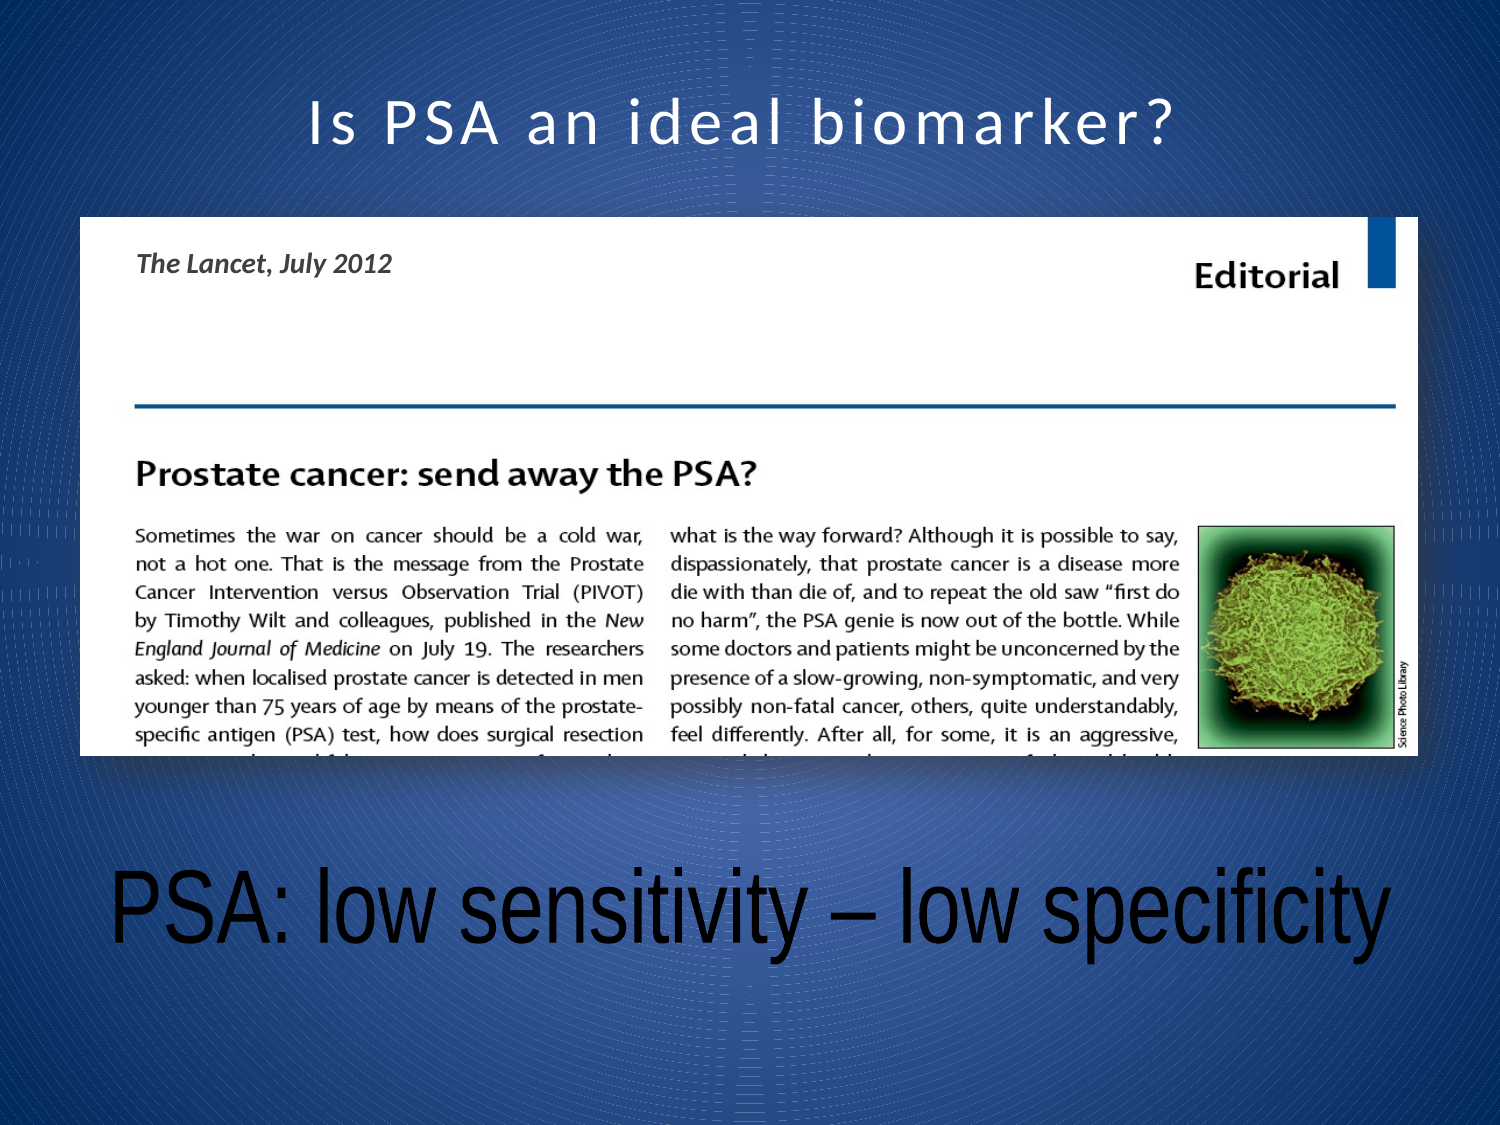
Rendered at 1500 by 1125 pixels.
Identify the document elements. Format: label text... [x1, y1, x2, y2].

picture [79, 217, 1418, 756]
text_box Is PSA an ideal biomarker? [292, 70, 1193, 165]
